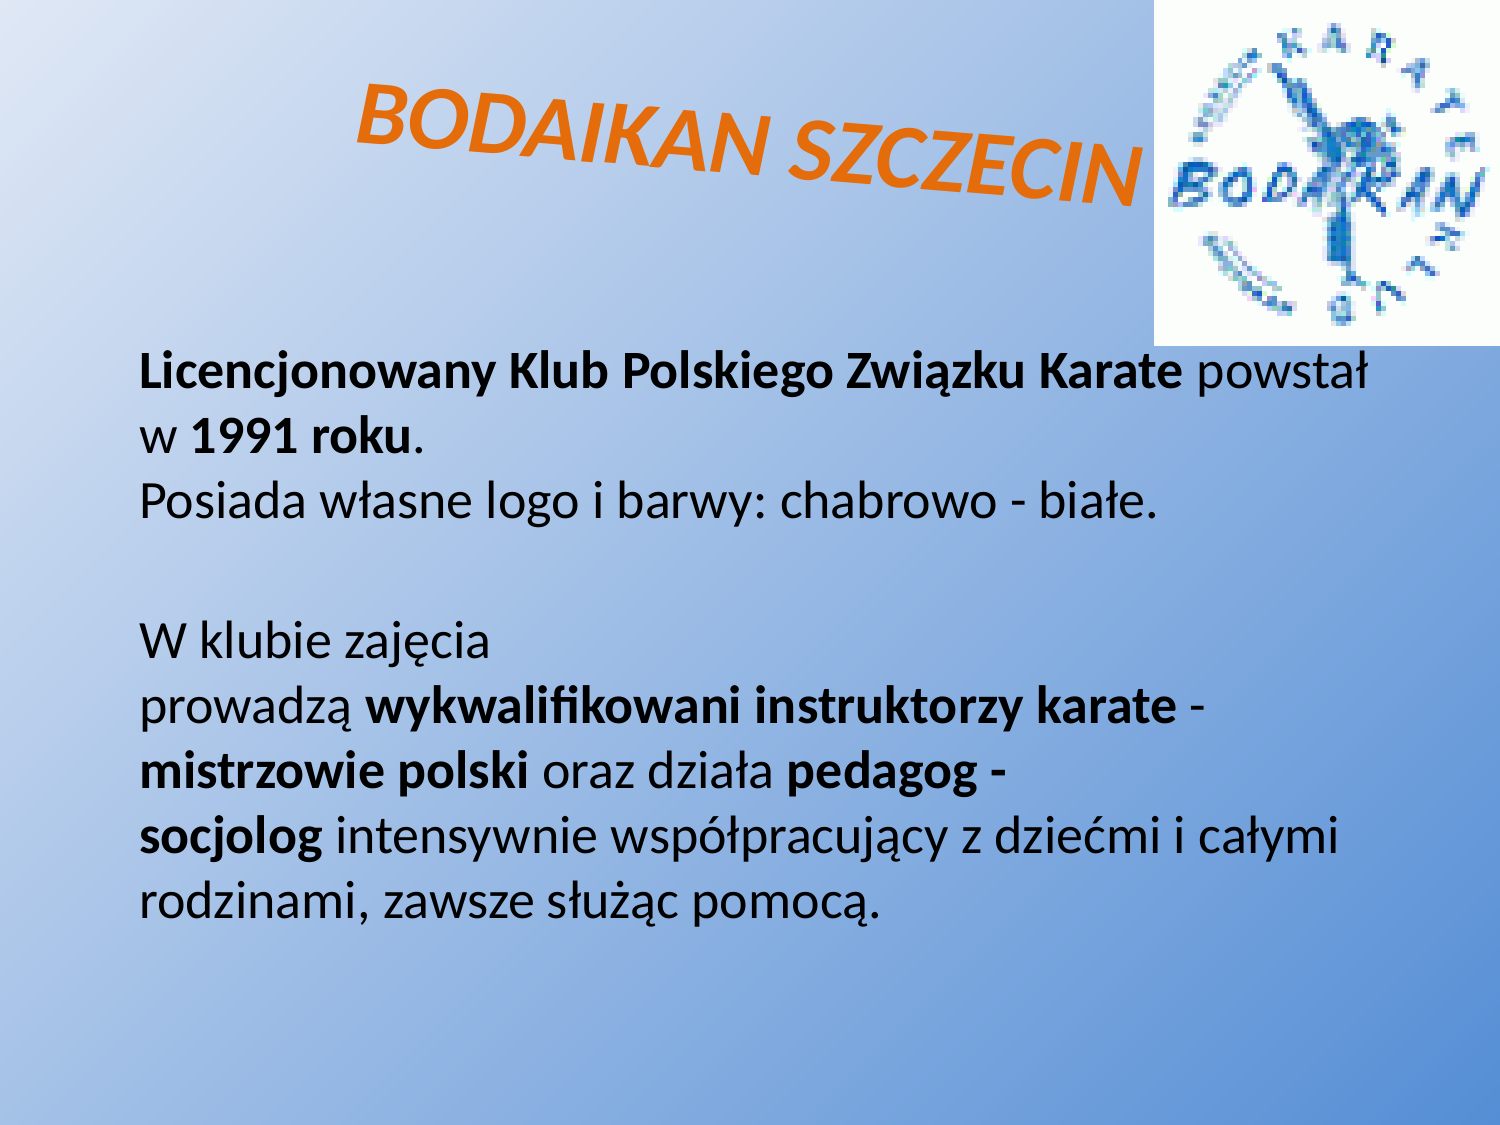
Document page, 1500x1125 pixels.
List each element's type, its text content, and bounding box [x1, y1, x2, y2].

picture [1154, 0, 1500, 346]
list Licencjonowany Klub Polskiego Związku Karate powstał w 1991 roku. Posiada własne logo i barwy: chabrowo - białe. W klubie zajęcia prowadzą wykwalifikowani instruktorzy karate -mistrzowie polski oraz działa pedagog - socjolog intensywnie współpracujący z dziećmi i całymi rodzinami, zawsze służąc pomocą. [75, 262, 1425, 1005]
title BODAIKAN SZCZECIN [69, 0, 1149, 262]
